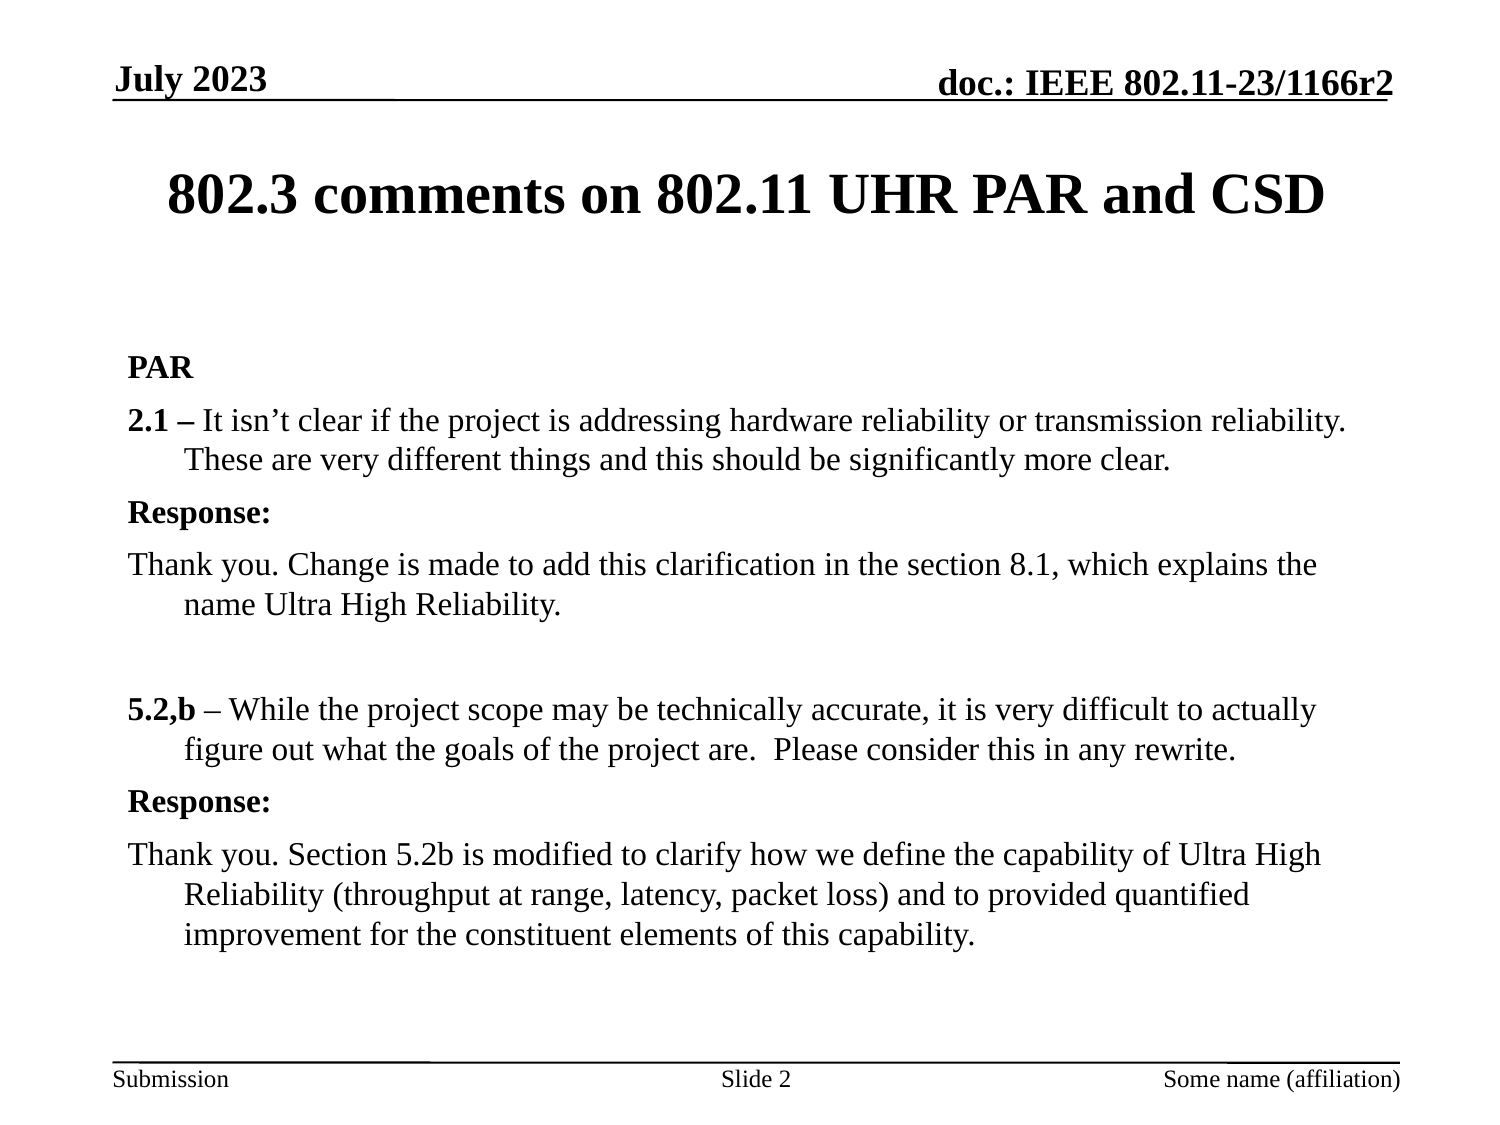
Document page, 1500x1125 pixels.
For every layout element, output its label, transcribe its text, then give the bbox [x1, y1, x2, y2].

list PAR 2.1 – It isn’t clear if the project is addressing hardware reliability or transmission reliability. These are very different things and this should be significantly more clear. Response: Thank you. Change is made to add this clarification in the section 8.1, which explains the name Ultra High Reliability. 5.2,b – While the project scope may be technically accurate, it is very difficult to actually figure out what the goals of the project are. Please consider this in any rewrite. Response: Thank you. Section 5.2b is modified to clarify how we define the capability of Ultra High Reliability (throughput at range, latency, packet loss) and to provided quantified improvement for the constituent elements of this capability. [112, 337, 1388, 988]
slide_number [114, 54, 423, 100]
slide_number Slide 2 [712, 1061, 800, 1123]
title 802.3 comments on 802.11 UHR PAR and CSD [93, 124, 1402, 257]
footer Some name (affiliation) [878, 1061, 1402, 1093]
